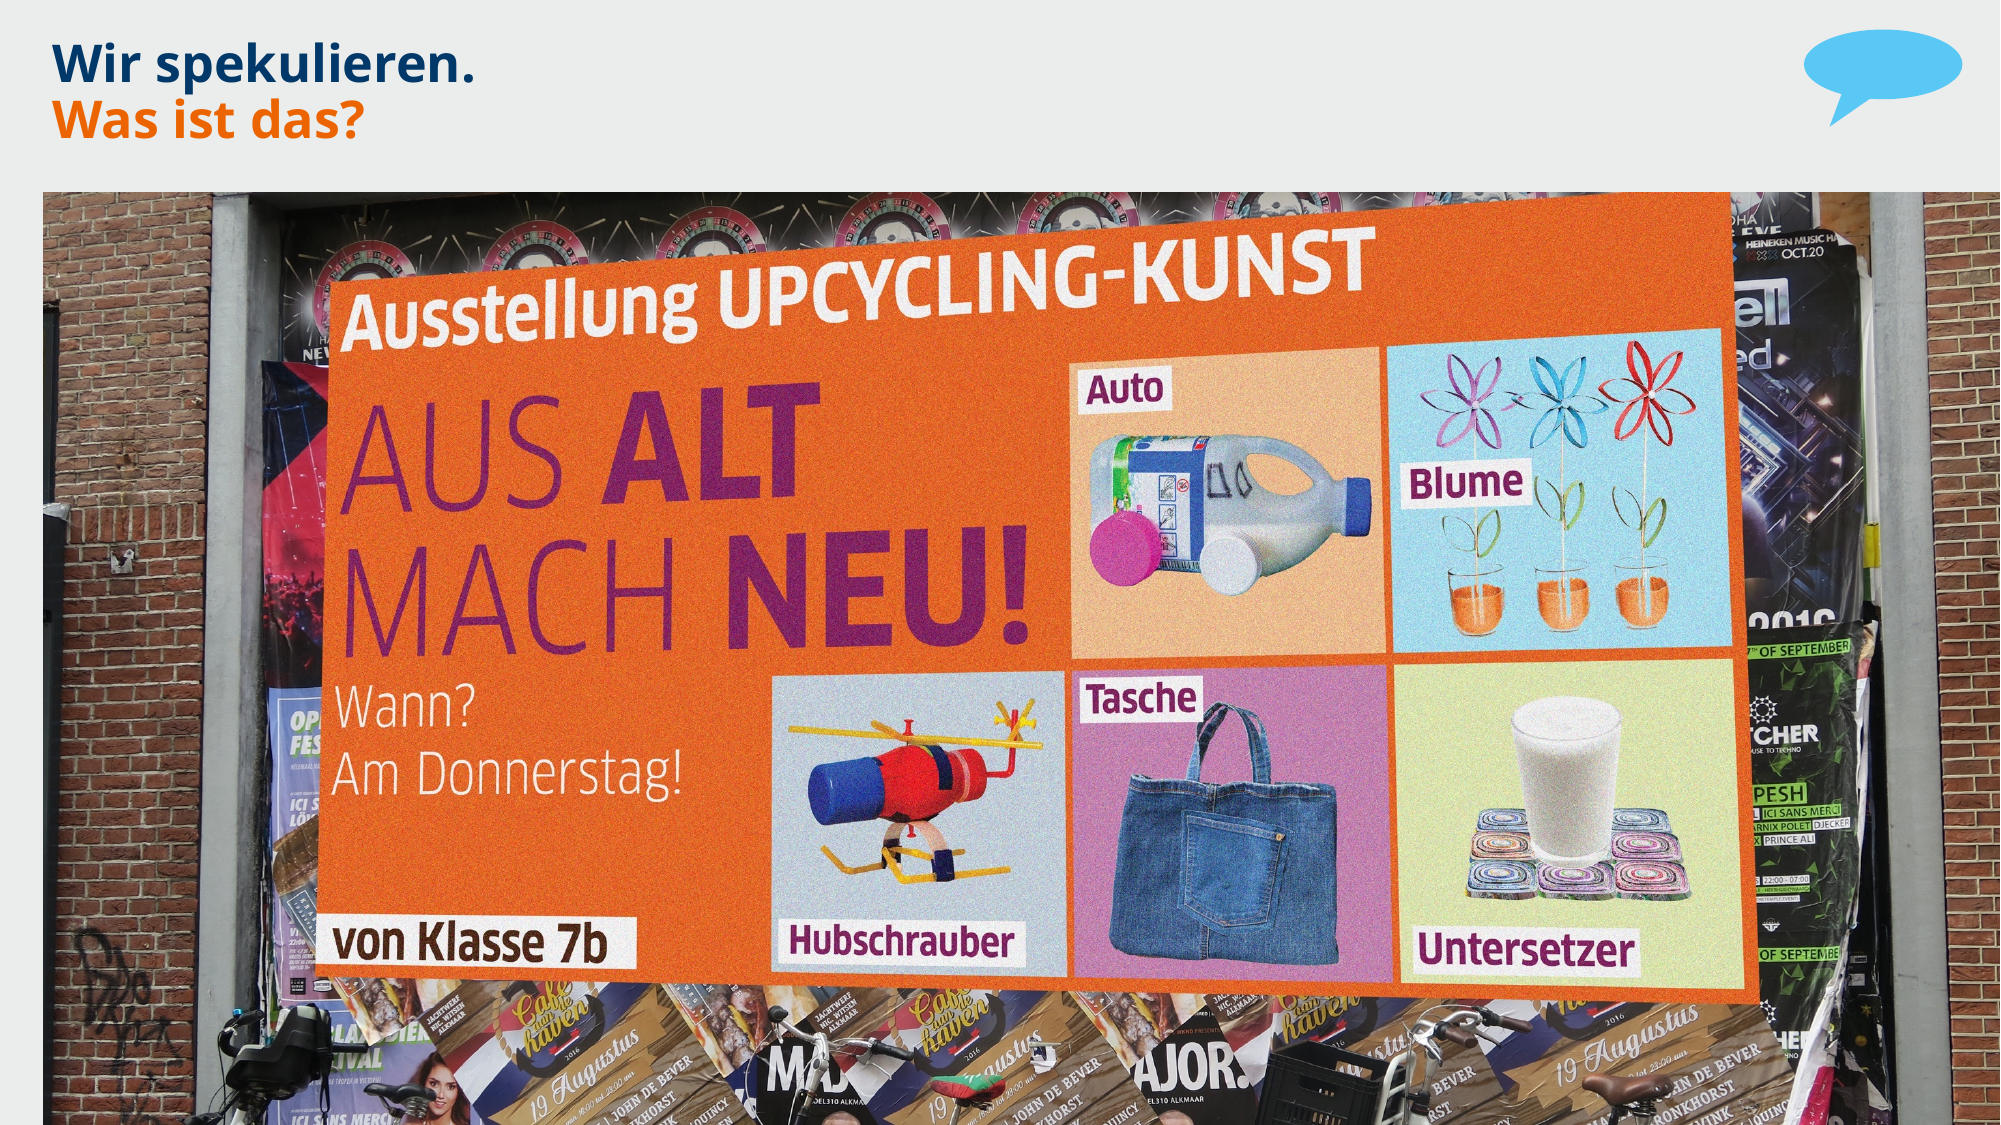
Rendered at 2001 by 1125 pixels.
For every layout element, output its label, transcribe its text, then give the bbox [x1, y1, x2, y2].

picture [43, 192, 2000, 1125]
list Wir spekulieren. Was ist das? [37, 29, 856, 210]
text_box [1802, 28, 1964, 130]
